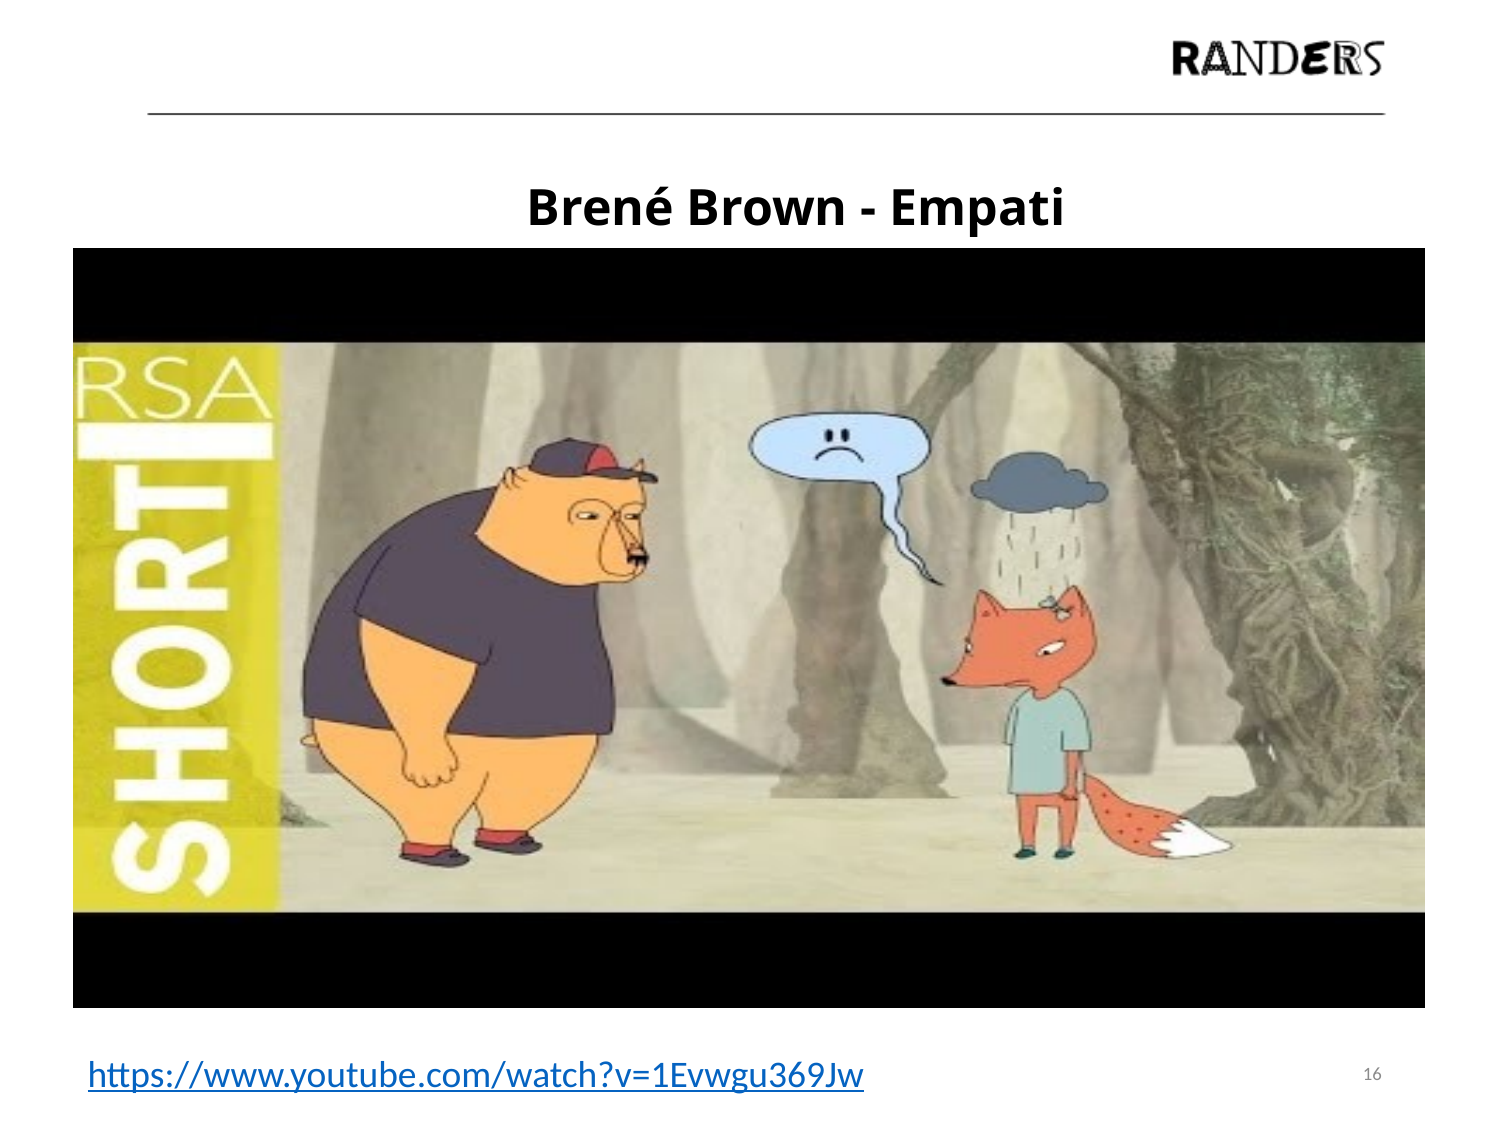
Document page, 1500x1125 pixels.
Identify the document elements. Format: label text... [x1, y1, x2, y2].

slide_number 16 [1353, 1042, 1397, 1103]
text_box https://www.youtube.com/watch?v=1Evwgu369Jw [72, 1042, 1353, 1125]
picture [143, 27, 1397, 134]
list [72, 247, 1425, 1008]
text_box Brené Brown - Empati [329, 167, 1263, 243]
